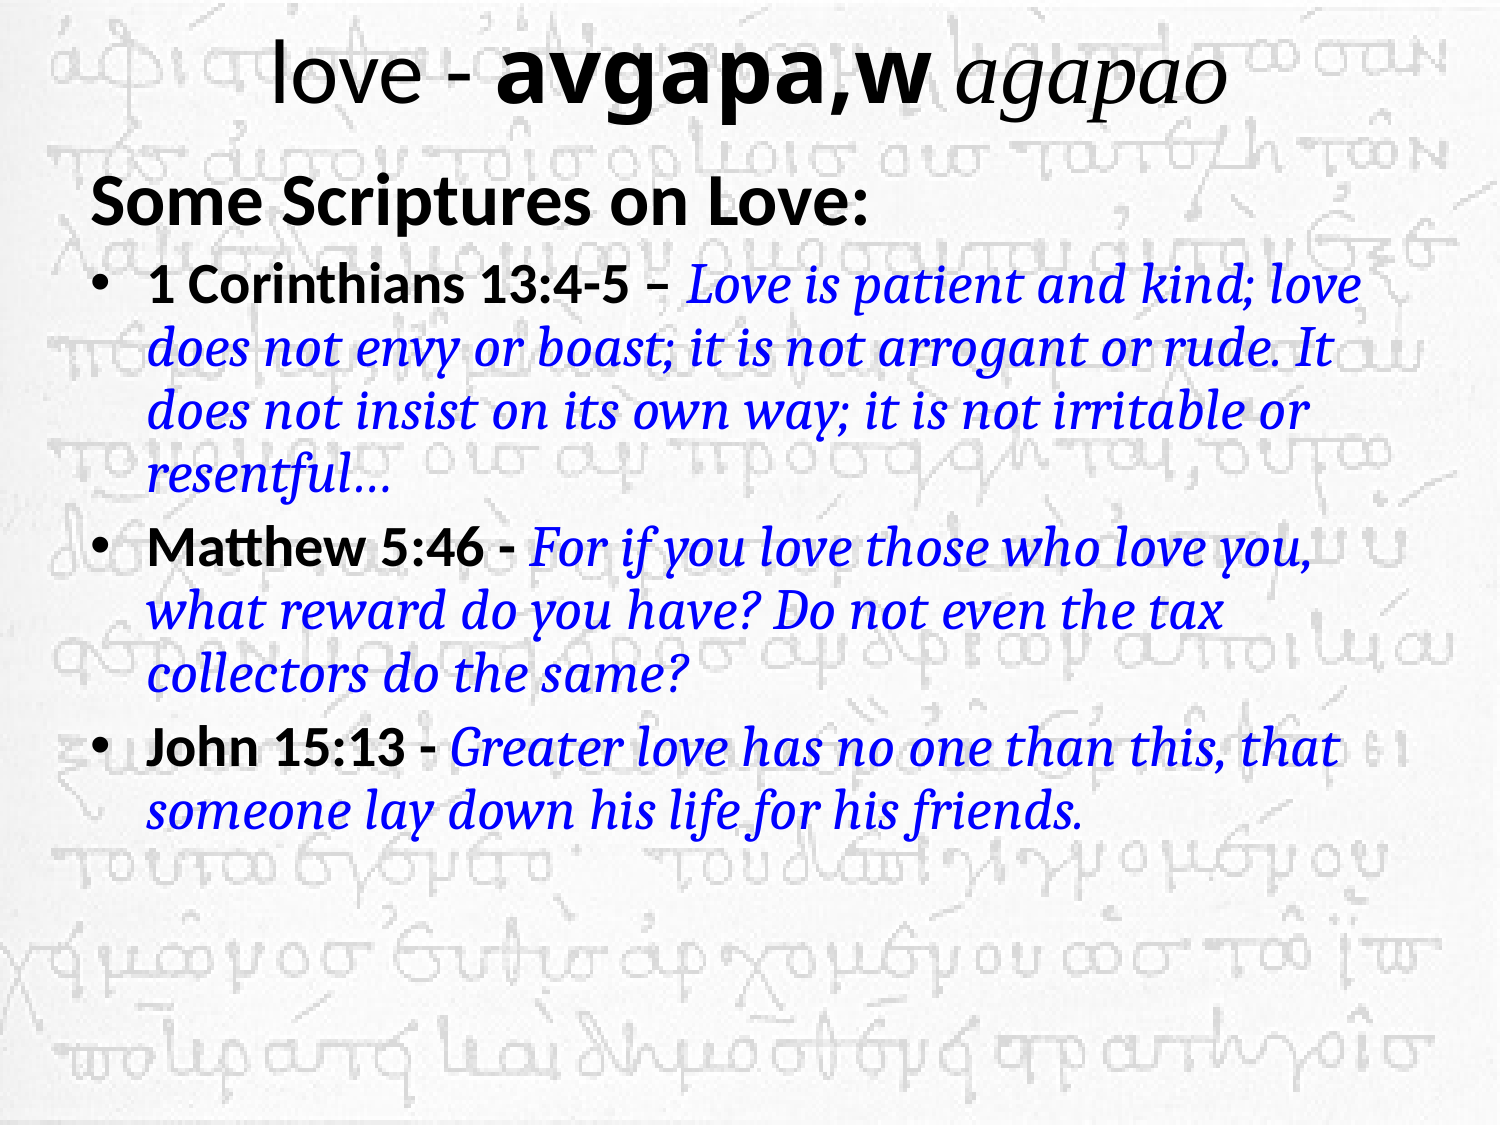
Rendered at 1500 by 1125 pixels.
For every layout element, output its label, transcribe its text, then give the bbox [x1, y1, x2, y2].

title love - avgapa,w agapao [0, 0, 1500, 147]
list Some Scriptures on Love: 1 Corinthians 13:4-5 – Love is patient and kind; love does not envy or boast; it is not arrogant or rude. It does not insist on its own way; it is not irritable or resentful… Matthew 5:46 - For if you love those who love you, what reward do you have? Do not even the tax collectors do the same? John 15:13 - Greater love has no one than this, that someone lay down his life for his friends. [75, 153, 1425, 1065]
